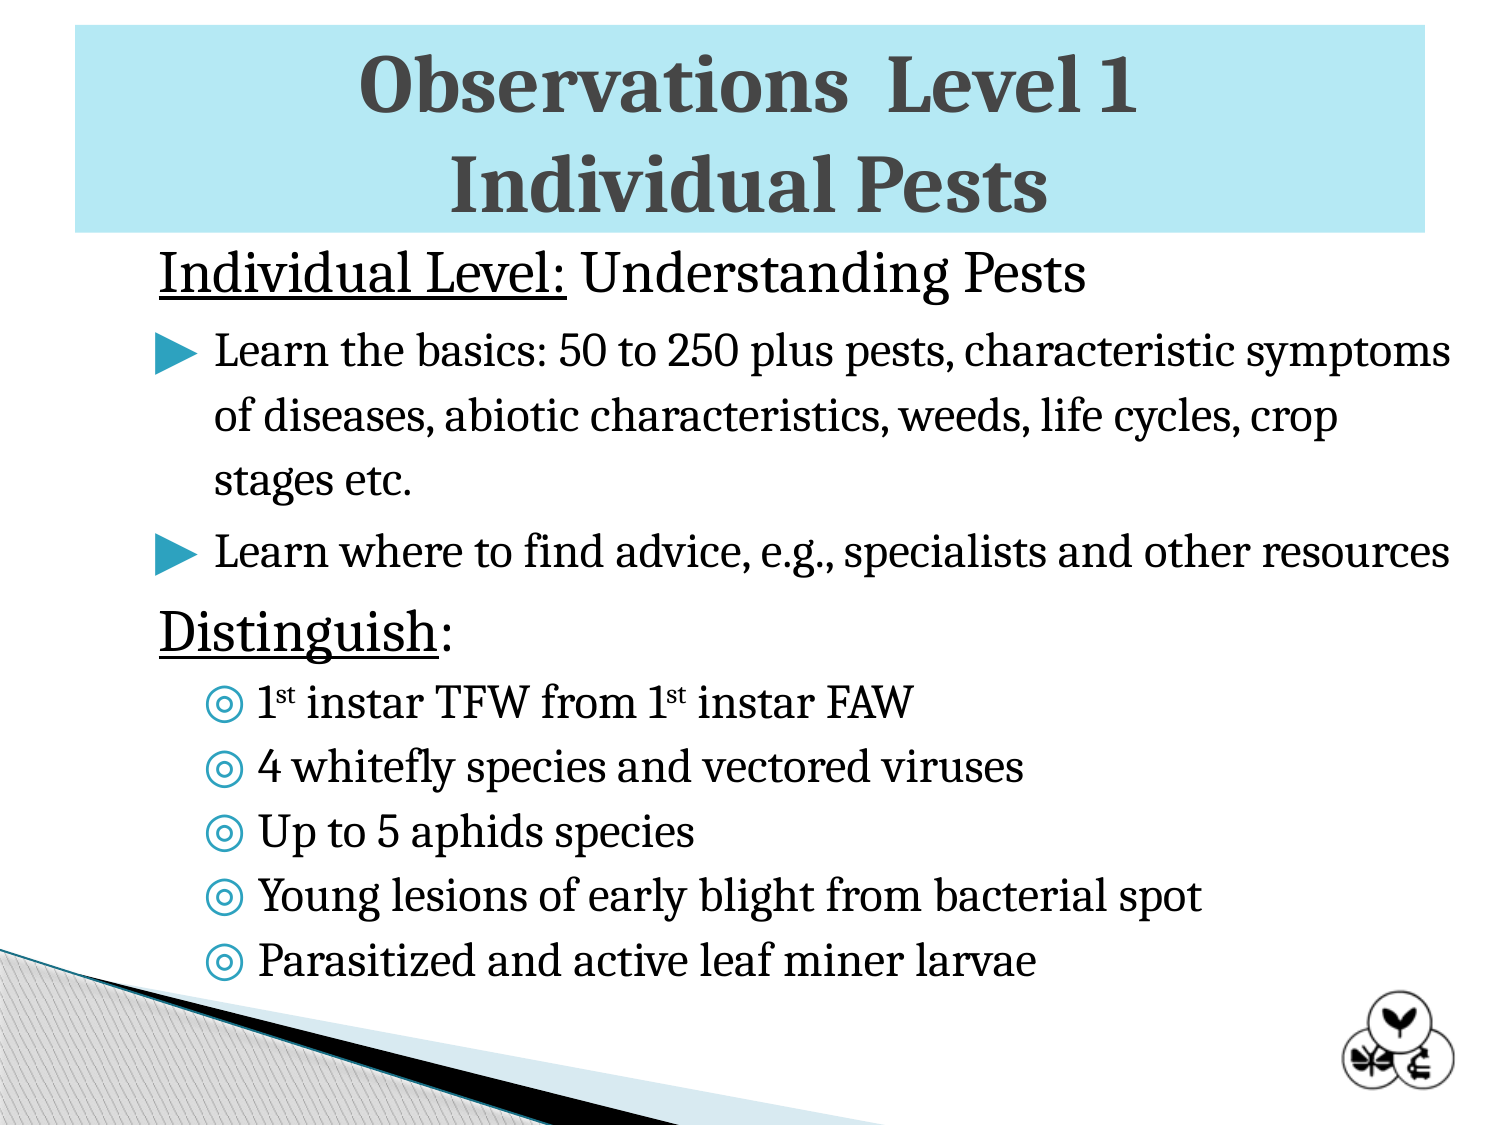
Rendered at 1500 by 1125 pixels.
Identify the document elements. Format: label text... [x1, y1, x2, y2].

title Observations Level 1 Individual Pests [75, 24, 1425, 233]
picture [1337, 987, 1462, 1094]
list Individual Level: Understanding Pests Learn the basics: 50 to 250 plus pests, characteristic symptoms of diseases, abiotic characteristics, weeds, life cycles, crop stages etc. Learn where to find advice, e.g., specialists and other resources Distinguish: 1st instar TFW from 1st instar FAW 4 whitefly species and vectored viruses Up to 5 aphids species Young lesions of early blight from bacterial spot Parasitized and active leaf miner larvae [126, 224, 1475, 1018]
